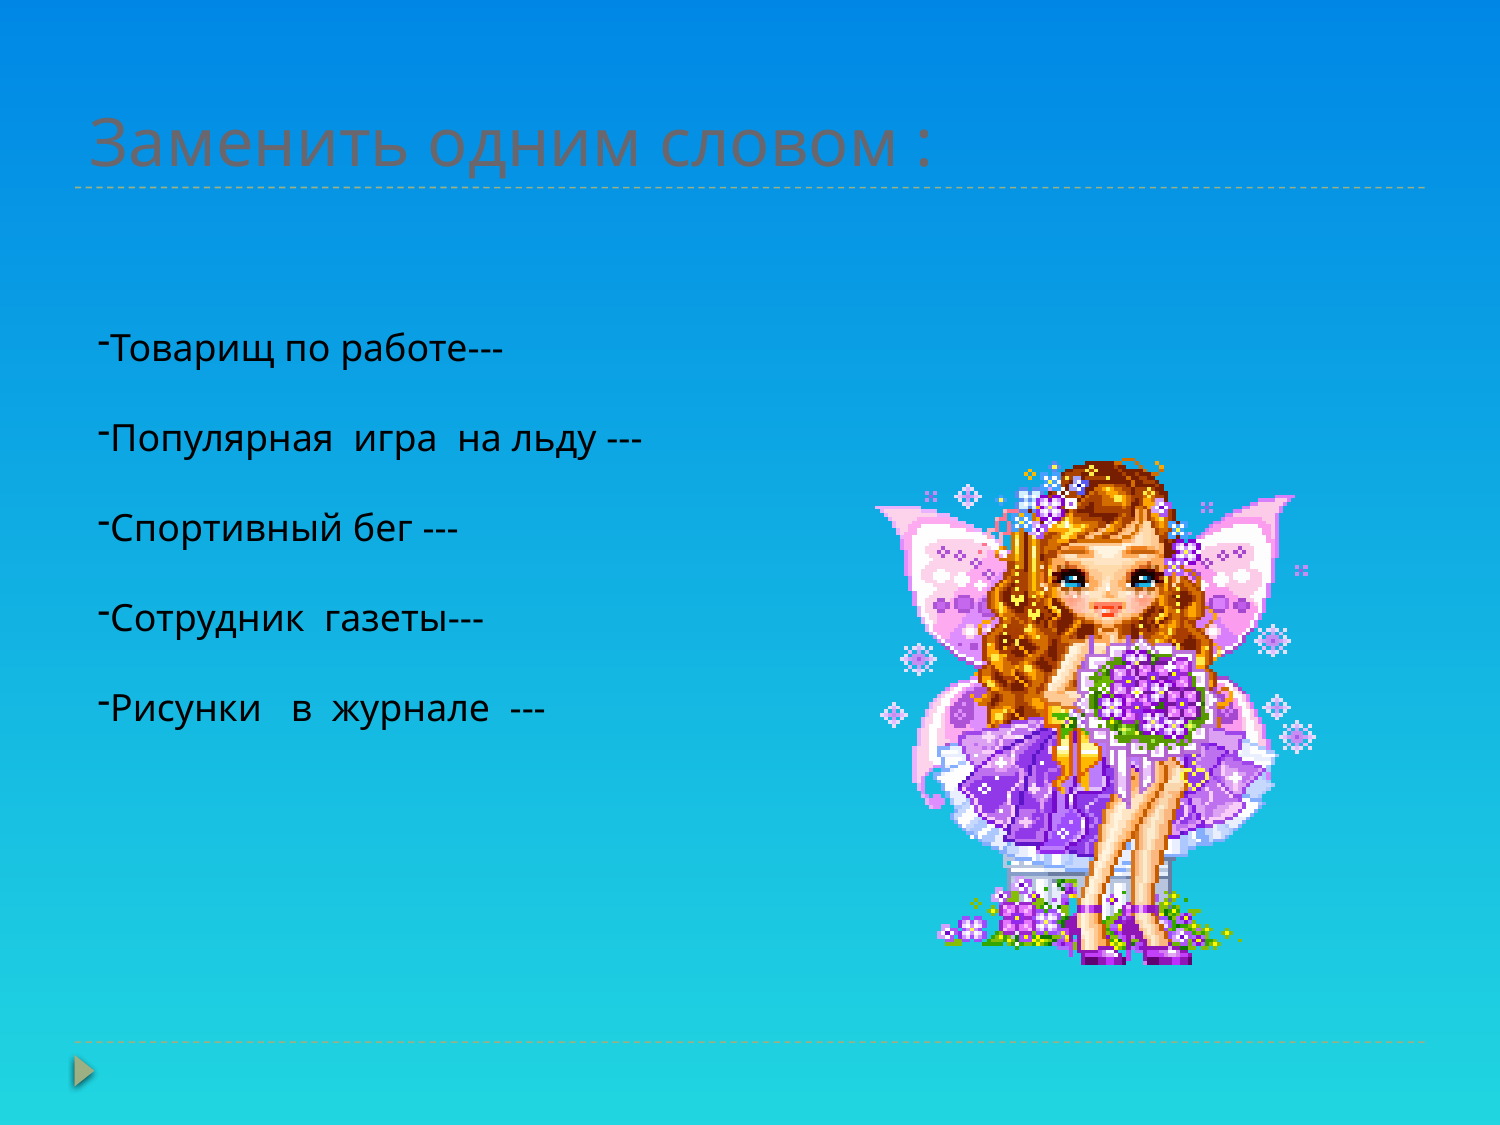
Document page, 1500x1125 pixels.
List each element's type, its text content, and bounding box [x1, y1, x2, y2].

text_box Товарищ по работе--- Популярная игра на льду --- Спортивный бег --- Сотрудник газеты--- Рисунки в журнале --- [82, 316, 658, 737]
picture [843, 462, 1379, 966]
title Заменить одним словом : [75, 37, 1425, 188]
picture [955, 485, 981, 508]
picture [996, 496, 1006, 505]
